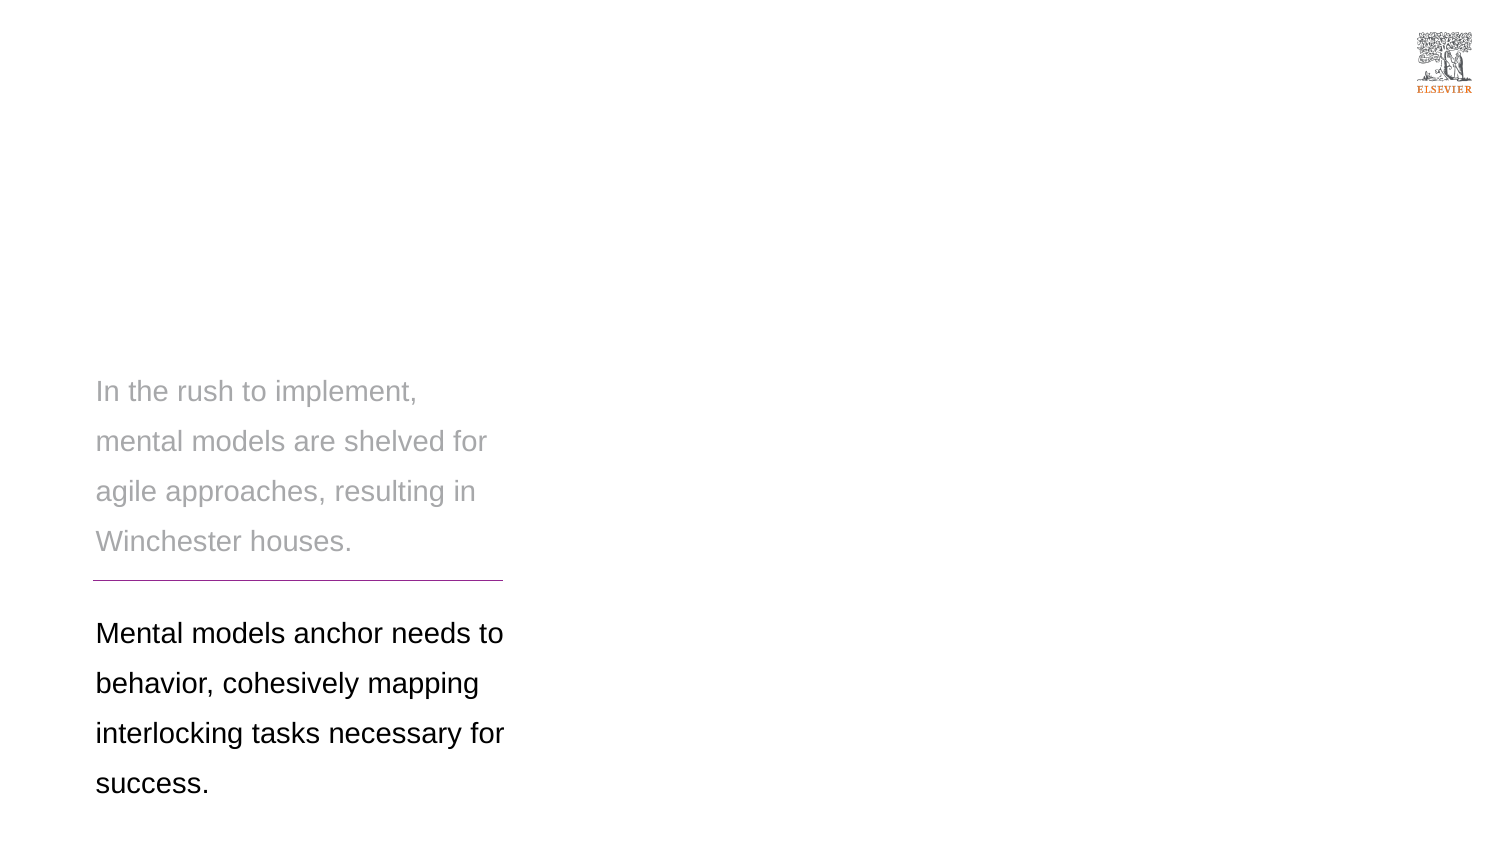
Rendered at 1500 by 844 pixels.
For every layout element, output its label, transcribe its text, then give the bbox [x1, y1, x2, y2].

picture [1417, 32, 1472, 93]
text_box In the rush to implement, mental models are shelved for agile approaches, resulting in Winchester houses. [80, 357, 529, 433]
text_box Mental models anchor needs to behavior, cohesively mapping interlocking tasks necessary for success. [80, 599, 529, 676]
